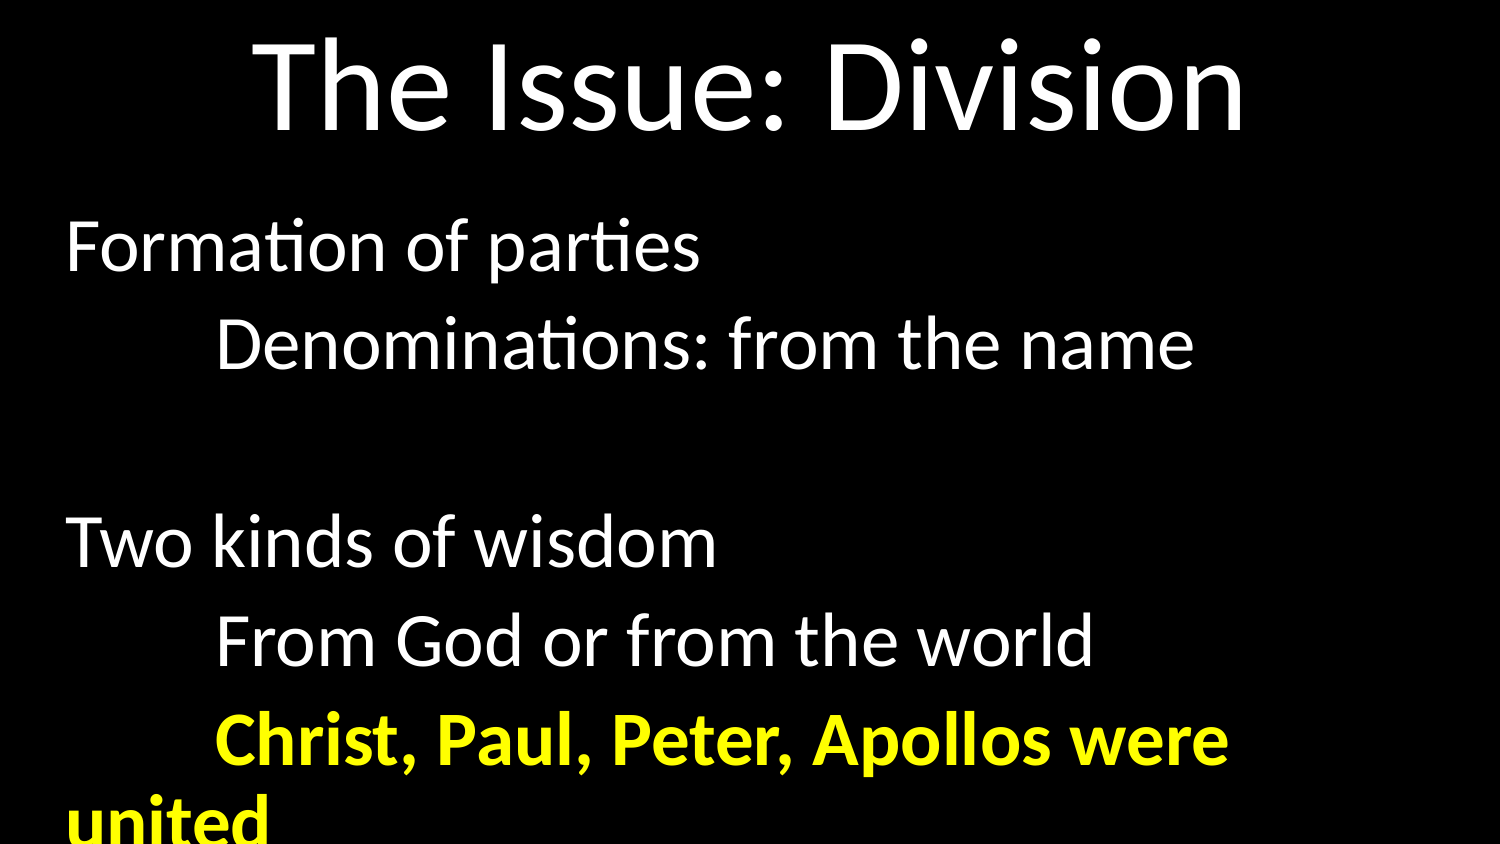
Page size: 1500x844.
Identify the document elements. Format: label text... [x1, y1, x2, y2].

list Formation of parties Denominations: from the name Two kinds of wisdom From God or from the world Christ, Paul, Peter, Apollos were united [50, 196, 1450, 844]
title The Issue: Division [0, 0, 1500, 175]
